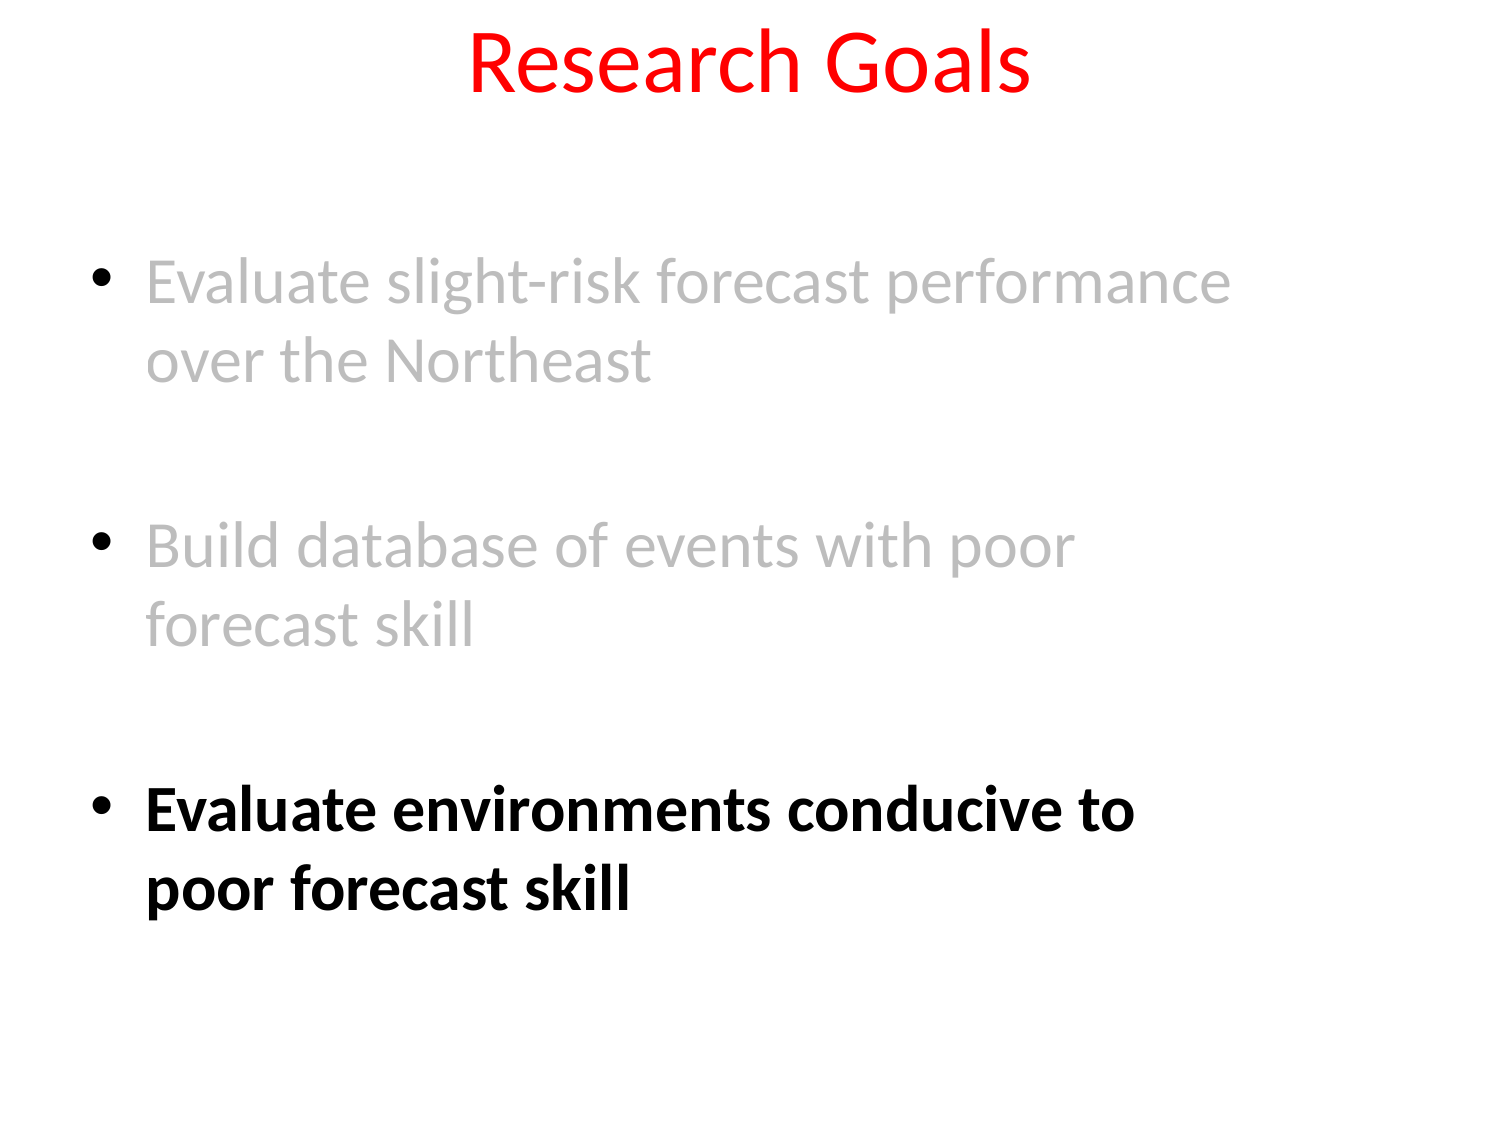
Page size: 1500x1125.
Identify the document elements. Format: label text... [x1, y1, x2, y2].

title Research Goals [156, 0, 1344, 150]
list Evaluate slight-risk forecast performance over the Northeast Build database of events with poor forecast skill Evaluate environments conducive to poor forecast skill [75, 137, 1263, 933]
